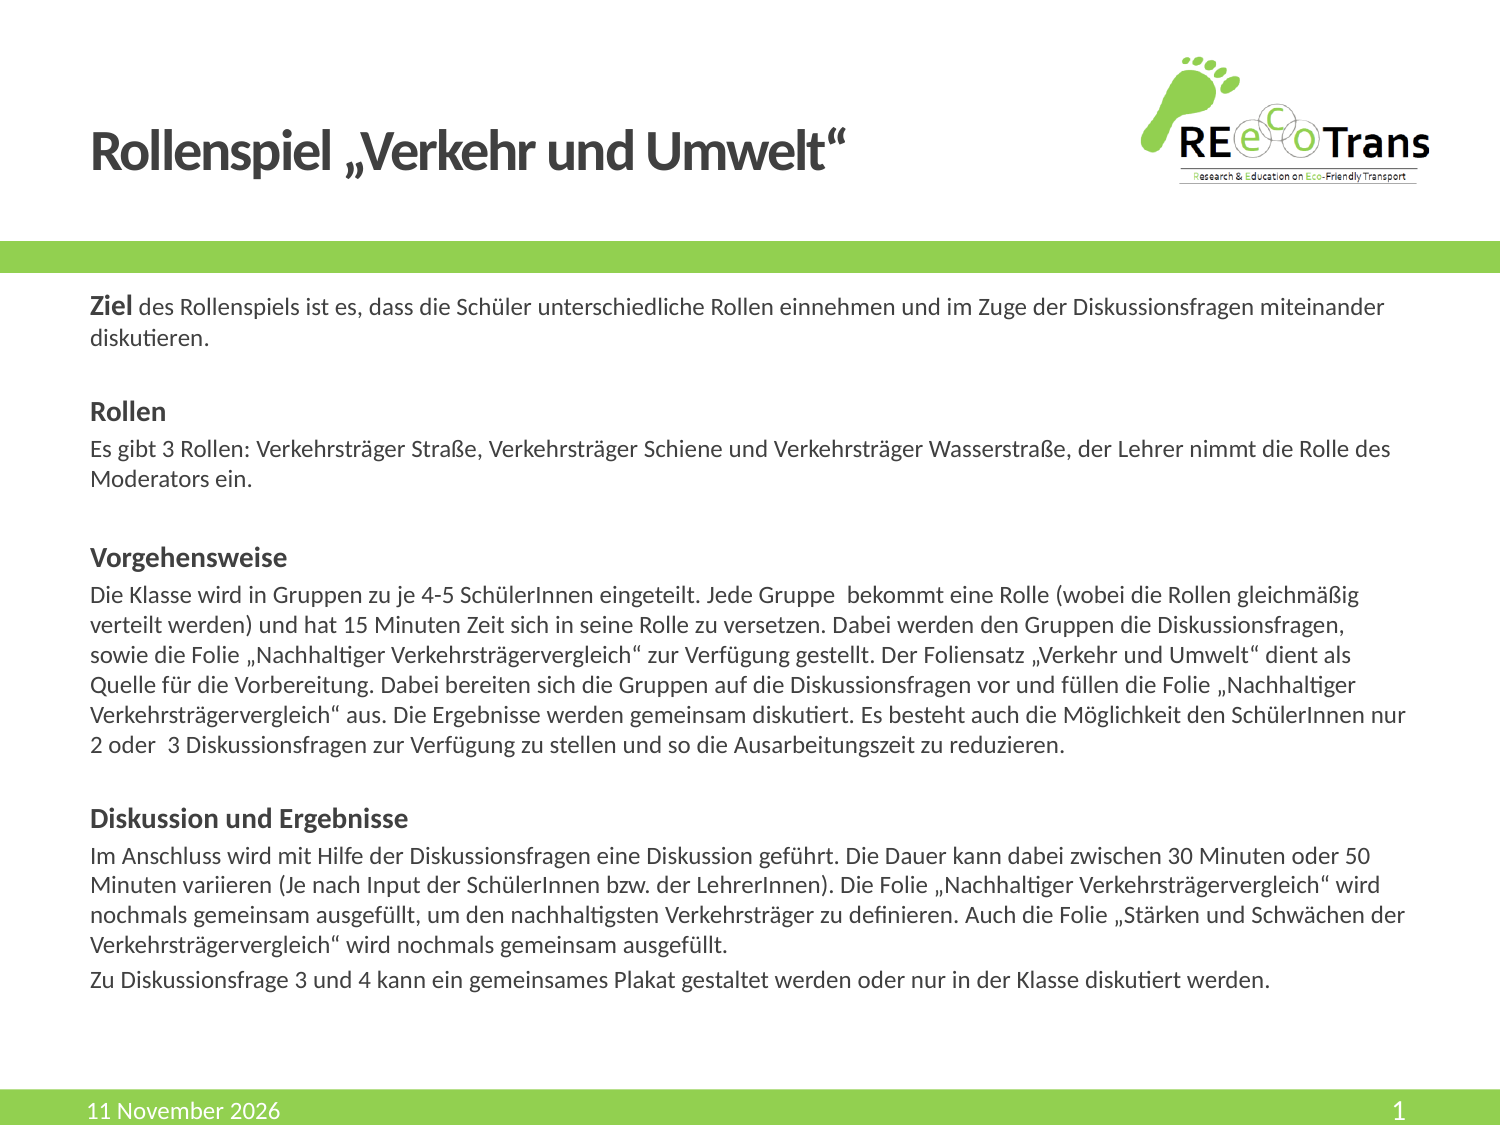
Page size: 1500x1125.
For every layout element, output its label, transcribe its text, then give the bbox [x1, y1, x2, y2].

list Ziel des Rollenspiels ist es, dass die Schüler unterschiedliche Rollen einnehmen und im Zuge der Diskussionsfragen miteinander diskutieren. Rollen Es gibt 3 Rollen: Verkehrsträger Straße, Verkehrsträger Schiene und Verkehrsträger Wasserstraße, der Lehrer nimmt die Rolle des Moderators ein. Vorgehensweise Die Klasse wird in Gruppen zu je 4-5 SchülerInnen eingeteilt. Jede Gruppe bekommt eine Rolle (wobei die Rollen gleichmäßig verteilt werden) und hat 15 Minuten Zeit sich in seine Rolle zu versetzen. Dabei werden den Gruppen die Diskussionsfragen, sowie die Folie „Nachhaltiger Verkehrsträgervergleich“ zur Verfügung gestellt. Der Foliensatz „Verkehr und Umwelt“ dient als Quelle für die Vorbereitung. Dabei bereiten sich die Gruppen auf die Diskussionsfragen vor und füllen die Folie „Nachhaltiger Verkehrsträgervergleich“ aus. Die Ergebnisse werden gemeinsam diskutiert. Es besteht auch die Möglichkeit den SchülerInnen nur 2 oder 3 Diskussionsfragen zur Verfügung zu stellen und so die Ausarbeitungszeit zu reduzieren. Diskussion und Ergebnisse Im Anschluss wird mit Hilfe der Diskussionsfragen eine Diskussion geführt. Die Dauer kann dabei zwischen 30 Minuten oder 50 Minuten variieren (Je nach Input der SchülerInnen bzw. der LehrerInnen). Die Folie „Nachhaltiger Verkehrsträgervergleich“ wird nochmals gemeinsam ausgefüllt, um den nachhaltigsten Verkehrsträger zu definieren. Auch die Folie „Stärken und Schwächen der Verkehrsträgervergleich“ wird nochmals gemeinsam ausgefüllt. Zu Diskussionsfrage 3 und 4 kann ein gemeinsames Plakat gestaltet werden oder nur in der Klasse diskutiert werden. [75, 278, 1425, 1063]
picture [1127, 41, 1458, 197]
slide_number 1 [1246, 1082, 1422, 1125]
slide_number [71, 1082, 547, 1125]
title Rollenspiel „Verkehr und Umwelt“ [75, 66, 975, 229]
